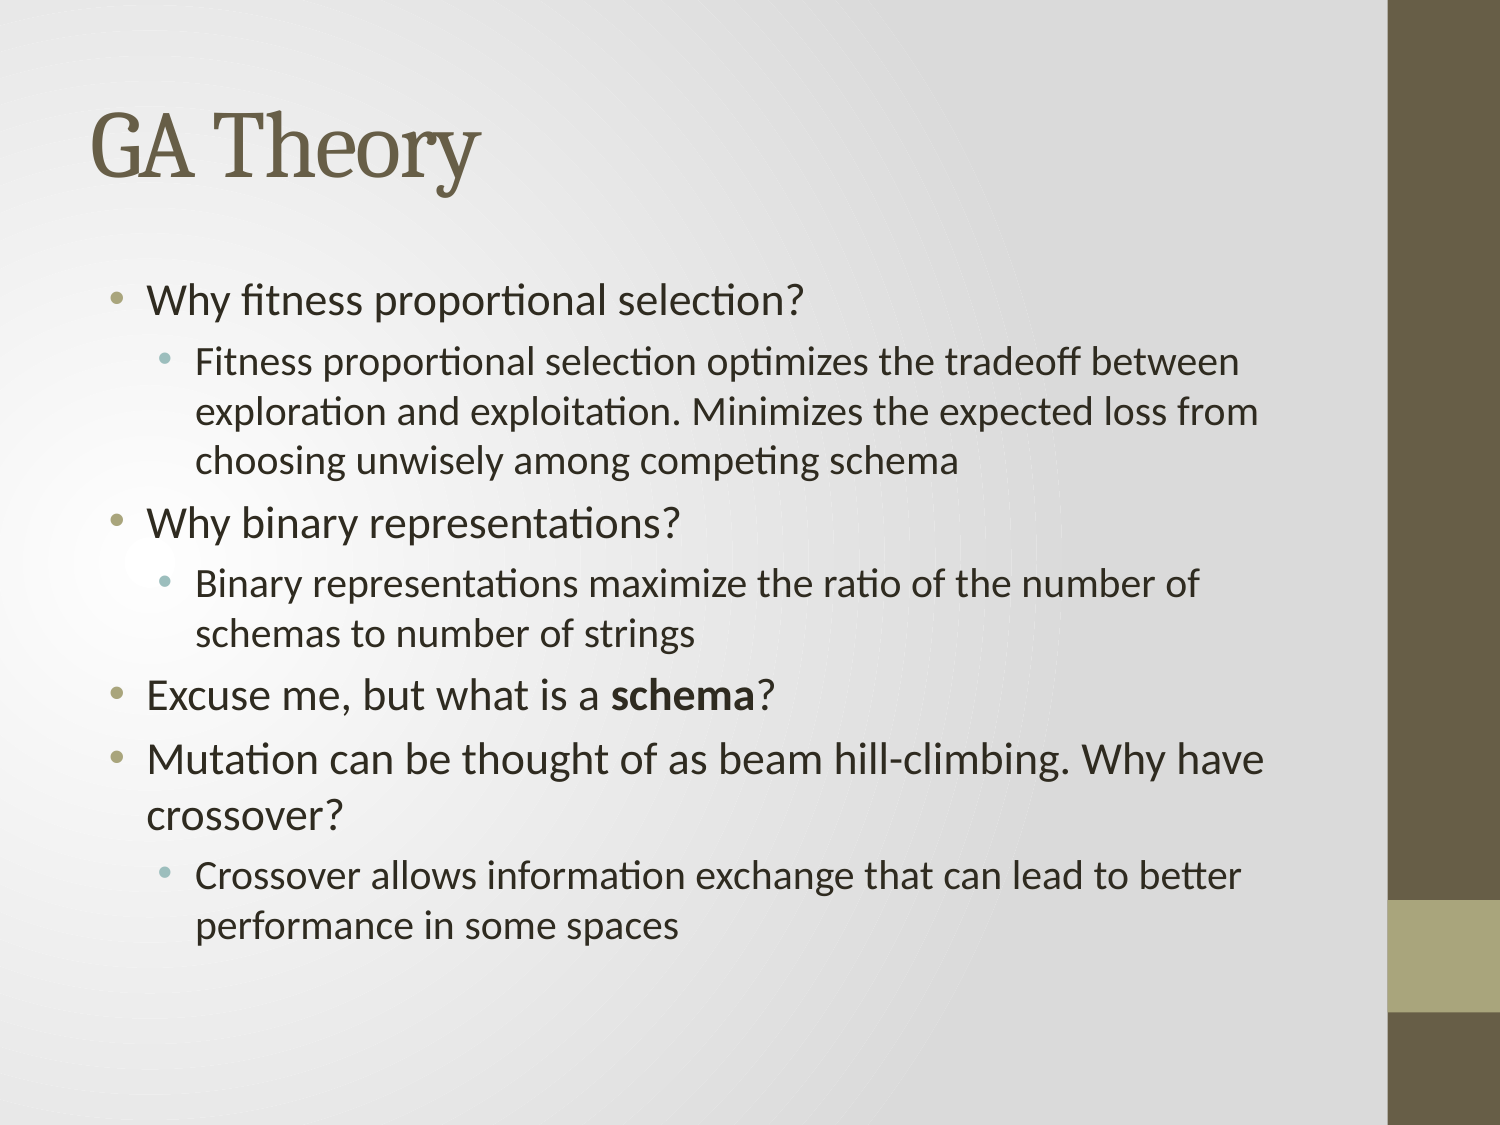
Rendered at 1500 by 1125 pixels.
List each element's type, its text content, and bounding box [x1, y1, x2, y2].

title GA Theory [75, 45, 1325, 233]
list Why fitness proportional selection? Fitness proportional selection optimizes the tradeoff between exploration and exploitation. Minimizes the expected loss from choosing unwisely among competing schema Why binary representations? Binary representations maximize the ratio of the number of schemas to number of strings Excuse me, but what is a schema? Mutation can be thought of as beam hill-climbing. Why have crossover? Crossover allows information exchange that can lead to better performance in some spaces [75, 262, 1325, 1050]
